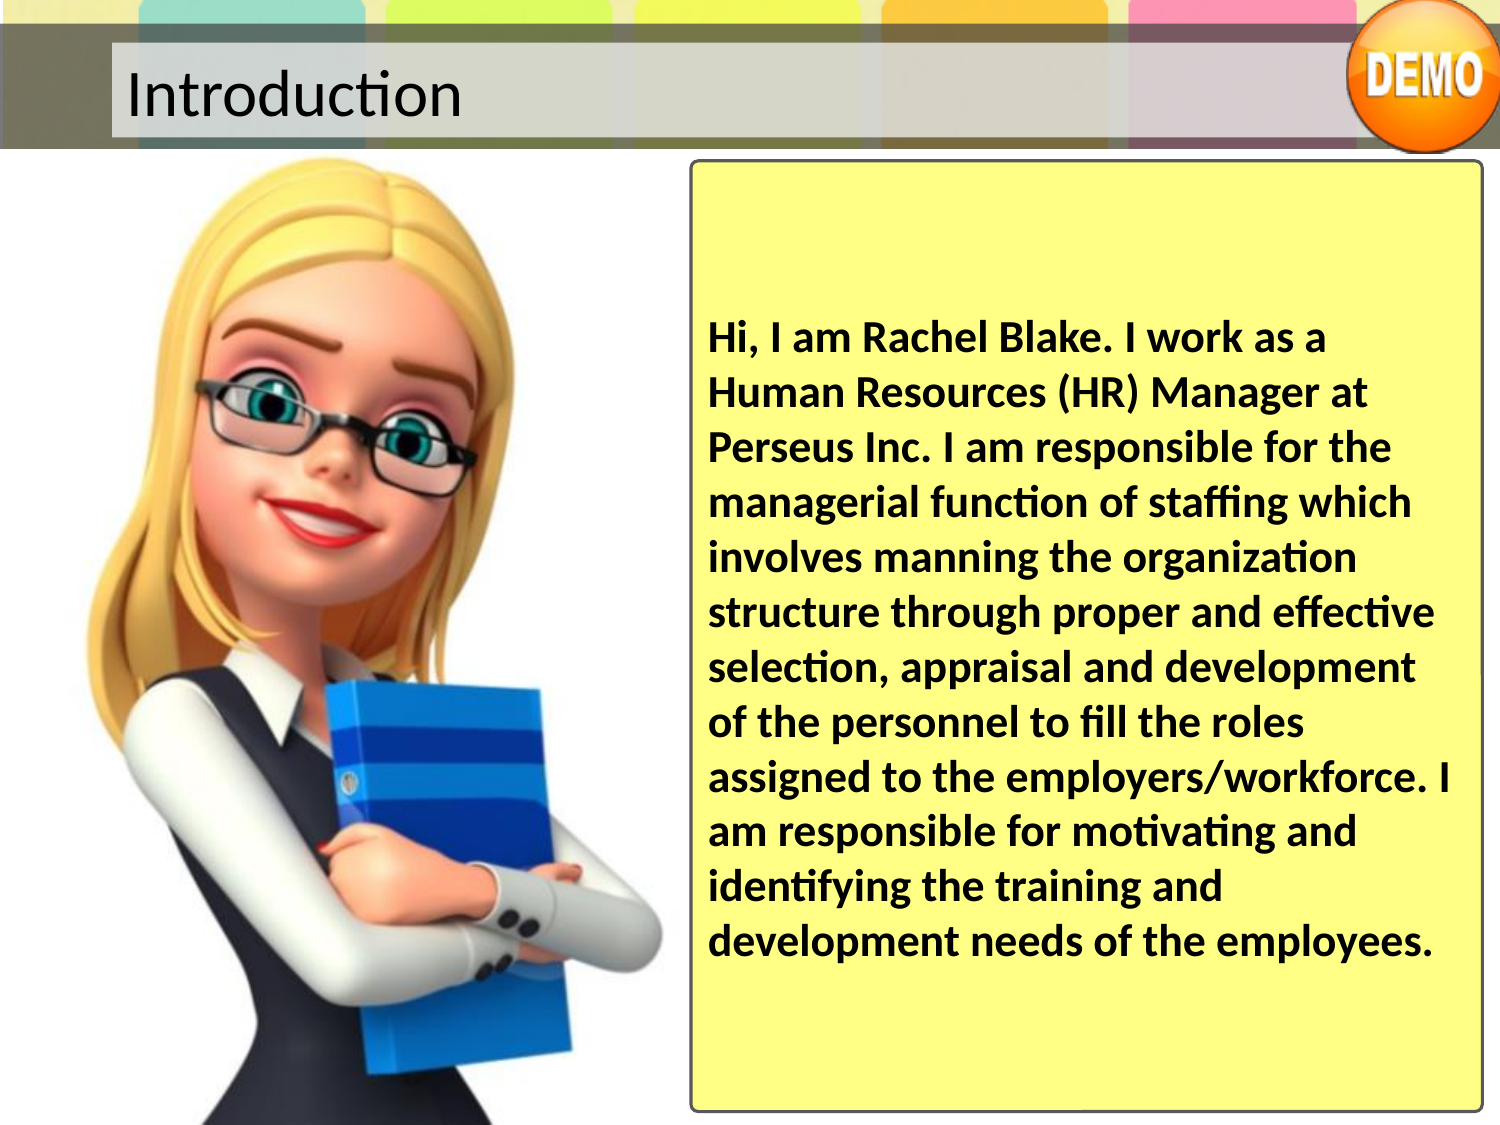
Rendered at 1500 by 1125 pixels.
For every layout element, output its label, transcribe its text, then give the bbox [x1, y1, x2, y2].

text_box Hi, I am Rachel Blake. I work as a Human Resources (HR) Manager at Perseus Inc. I am responsible for the managerial function of staffing which involves manning the organization structure through proper and effective selection, appraisal and development of the personnel to fill the roles assigned to the employers/workforce. I am responsible for motivating and identifying the training and development needs of the employees. [719, 159, 1485, 1114]
picture [5, 150, 715, 1125]
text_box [0, 0, 1341, 150]
picture [1346, 0, 1500, 155]
